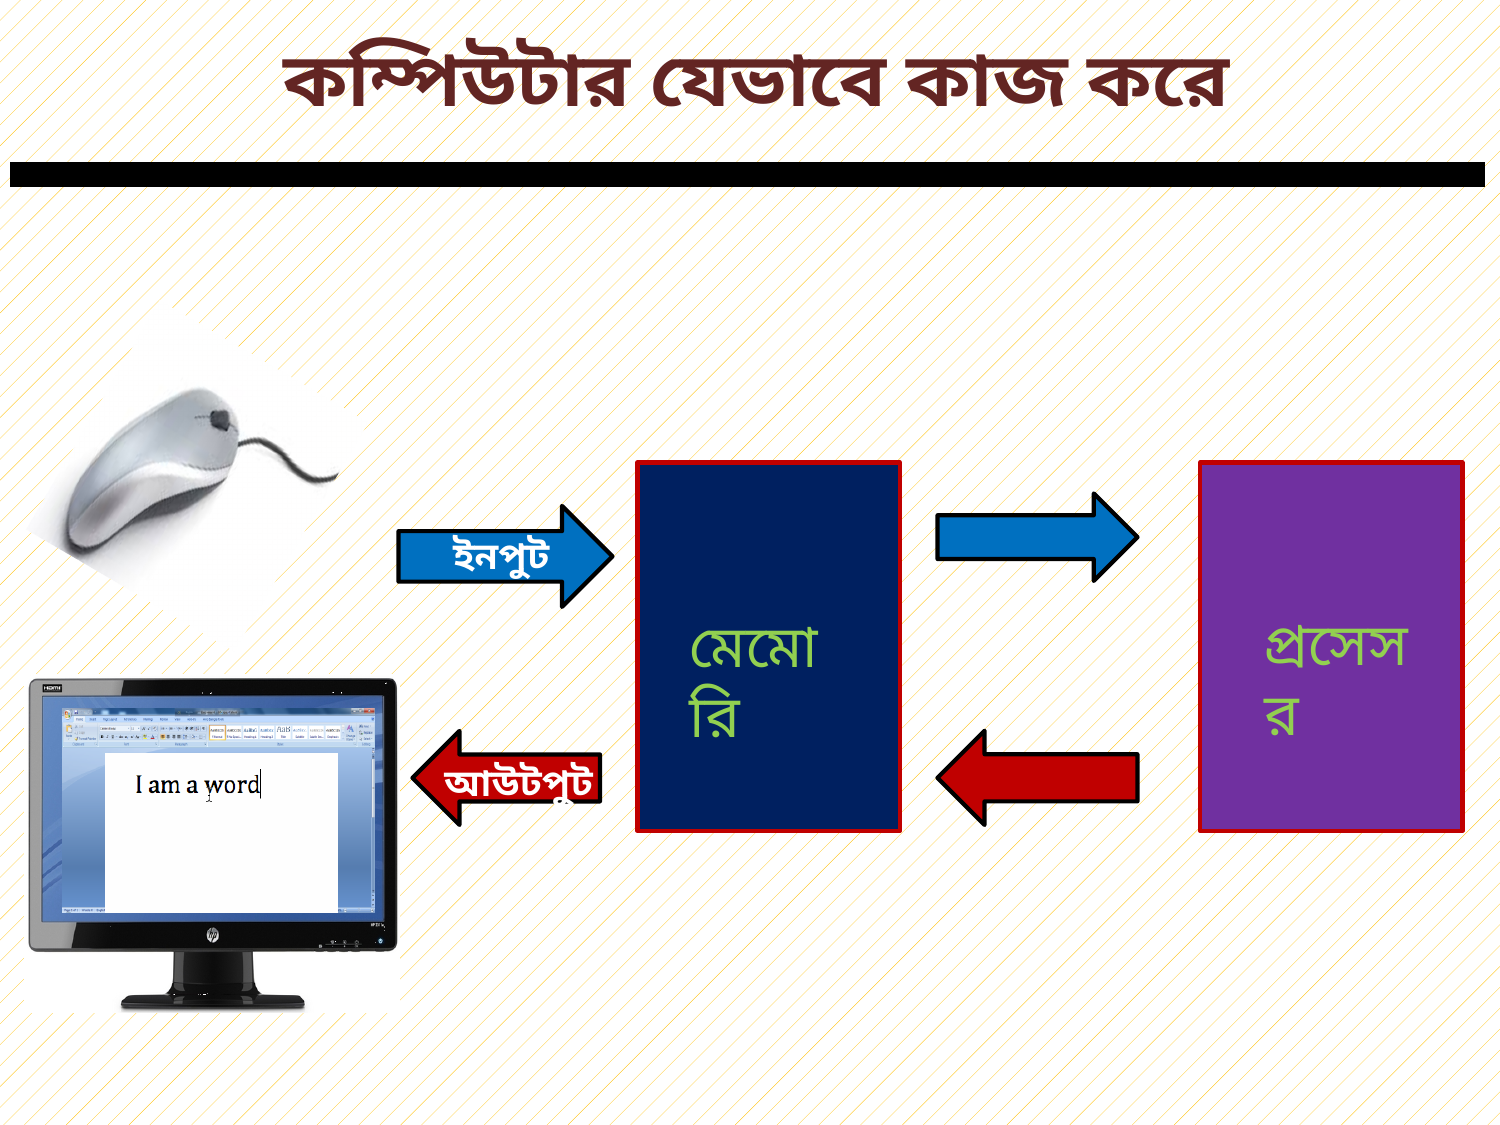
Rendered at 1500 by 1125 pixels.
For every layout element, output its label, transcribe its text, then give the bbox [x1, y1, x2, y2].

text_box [398, 505, 613, 608]
text_box [1198, 460, 1465, 833]
text_box প্রসেসর [1250, 599, 1438, 755]
picture [27, 300, 369, 651]
text_box [935, 491, 1140, 583]
text_box কম্পিউটার যেভাবে কাজ করে [174, 23, 1338, 129]
picture [24, 674, 401, 1013]
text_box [62, 708, 376, 913]
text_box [412, 730, 613, 826]
text_box [935, 728, 1140, 827]
text_box মেমোরি [675, 601, 863, 757]
text_box [635, 460, 902, 833]
